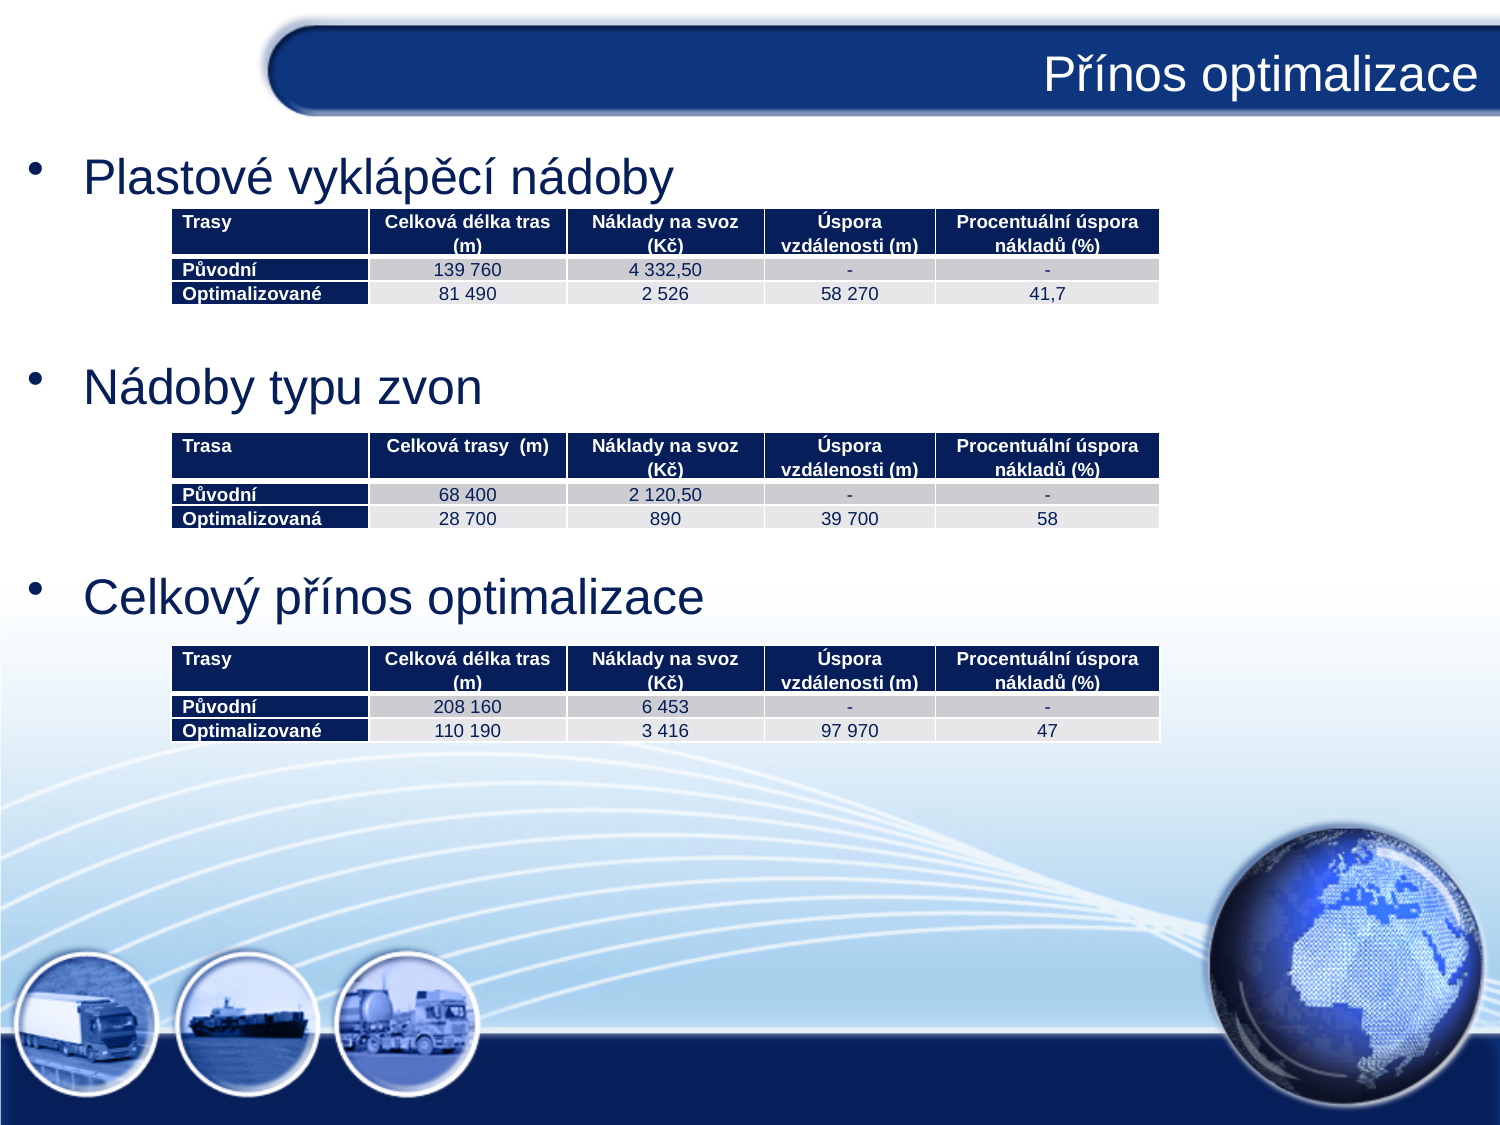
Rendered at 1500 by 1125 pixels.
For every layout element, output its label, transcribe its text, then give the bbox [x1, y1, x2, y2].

table_cell Původní [172, 484, 368, 504]
table_cell 81 490 [370, 282, 566, 304]
table_cell - [936, 484, 1159, 504]
table_header Procentuální úspora nákladů (%) [936, 646, 1159, 691]
table_header Procentuální úspora nákladů (%) [936, 209, 1159, 254]
table_header Úspora vzdálenosti (m) [765, 209, 935, 254]
list Plastové vyklápěcí nádoby Nádoby typu zvon Celkový přínos optimalizace [11, 137, 1495, 1005]
table_header Celková trasy (m) [370, 433, 566, 478]
picture [0, 0, 1500, 1125]
table_cell 2 526 [568, 282, 764, 304]
table_cell - [765, 259, 935, 280]
table_cell 110 190 [370, 719, 566, 741]
table_cell - [936, 696, 1159, 717]
table_cell 39 700 [765, 506, 935, 528]
table_cell 208 160 [370, 696, 566, 717]
table_header Náklady na svoz (Kč) [568, 646, 764, 691]
table_cell 4 332,50 [568, 259, 764, 280]
table_cell Původní [172, 259, 368, 280]
table_header Úspora vzdálenosti (m) [765, 646, 935, 691]
table_cell Původní [172, 696, 368, 717]
table_header Úspora vzdálenosti (m) [765, 433, 935, 478]
table_cell Optimalizované [172, 719, 368, 741]
table_header Náklady na svoz (Kč) [568, 209, 764, 254]
table_cell 68 400 [370, 484, 566, 504]
table_cell 2 120,50 [568, 484, 764, 504]
table_header Trasy [172, 209, 368, 254]
table_header Celková délka tras (m) [370, 209, 566, 254]
table_header Trasa [172, 433, 368, 478]
table_cell 97 970 [765, 719, 935, 741]
table_cell 41,7 [936, 282, 1159, 304]
table_header Náklady na svoz (Kč) [568, 433, 764, 478]
table_cell 58 [936, 506, 1159, 528]
table_header Celková délka tras (m) [370, 646, 566, 691]
table_cell - [936, 259, 1159, 280]
table_cell 3 416 [568, 719, 764, 741]
table_cell - [765, 696, 935, 717]
table_cell Optimalizované [172, 282, 368, 304]
table_cell 139 760 [370, 259, 566, 280]
table_cell 58 270 [765, 282, 935, 304]
table_header Procentuální úspora nákladů (%) [936, 433, 1159, 478]
table_cell - [765, 484, 935, 504]
table_cell 6 453 [568, 696, 764, 717]
table_header Trasy [172, 646, 368, 691]
table_cell Optimalizovaná [172, 506, 368, 528]
table_cell 47 [936, 719, 1159, 741]
table_cell 28 700 [370, 506, 566, 528]
table_cell 890 [568, 506, 764, 528]
